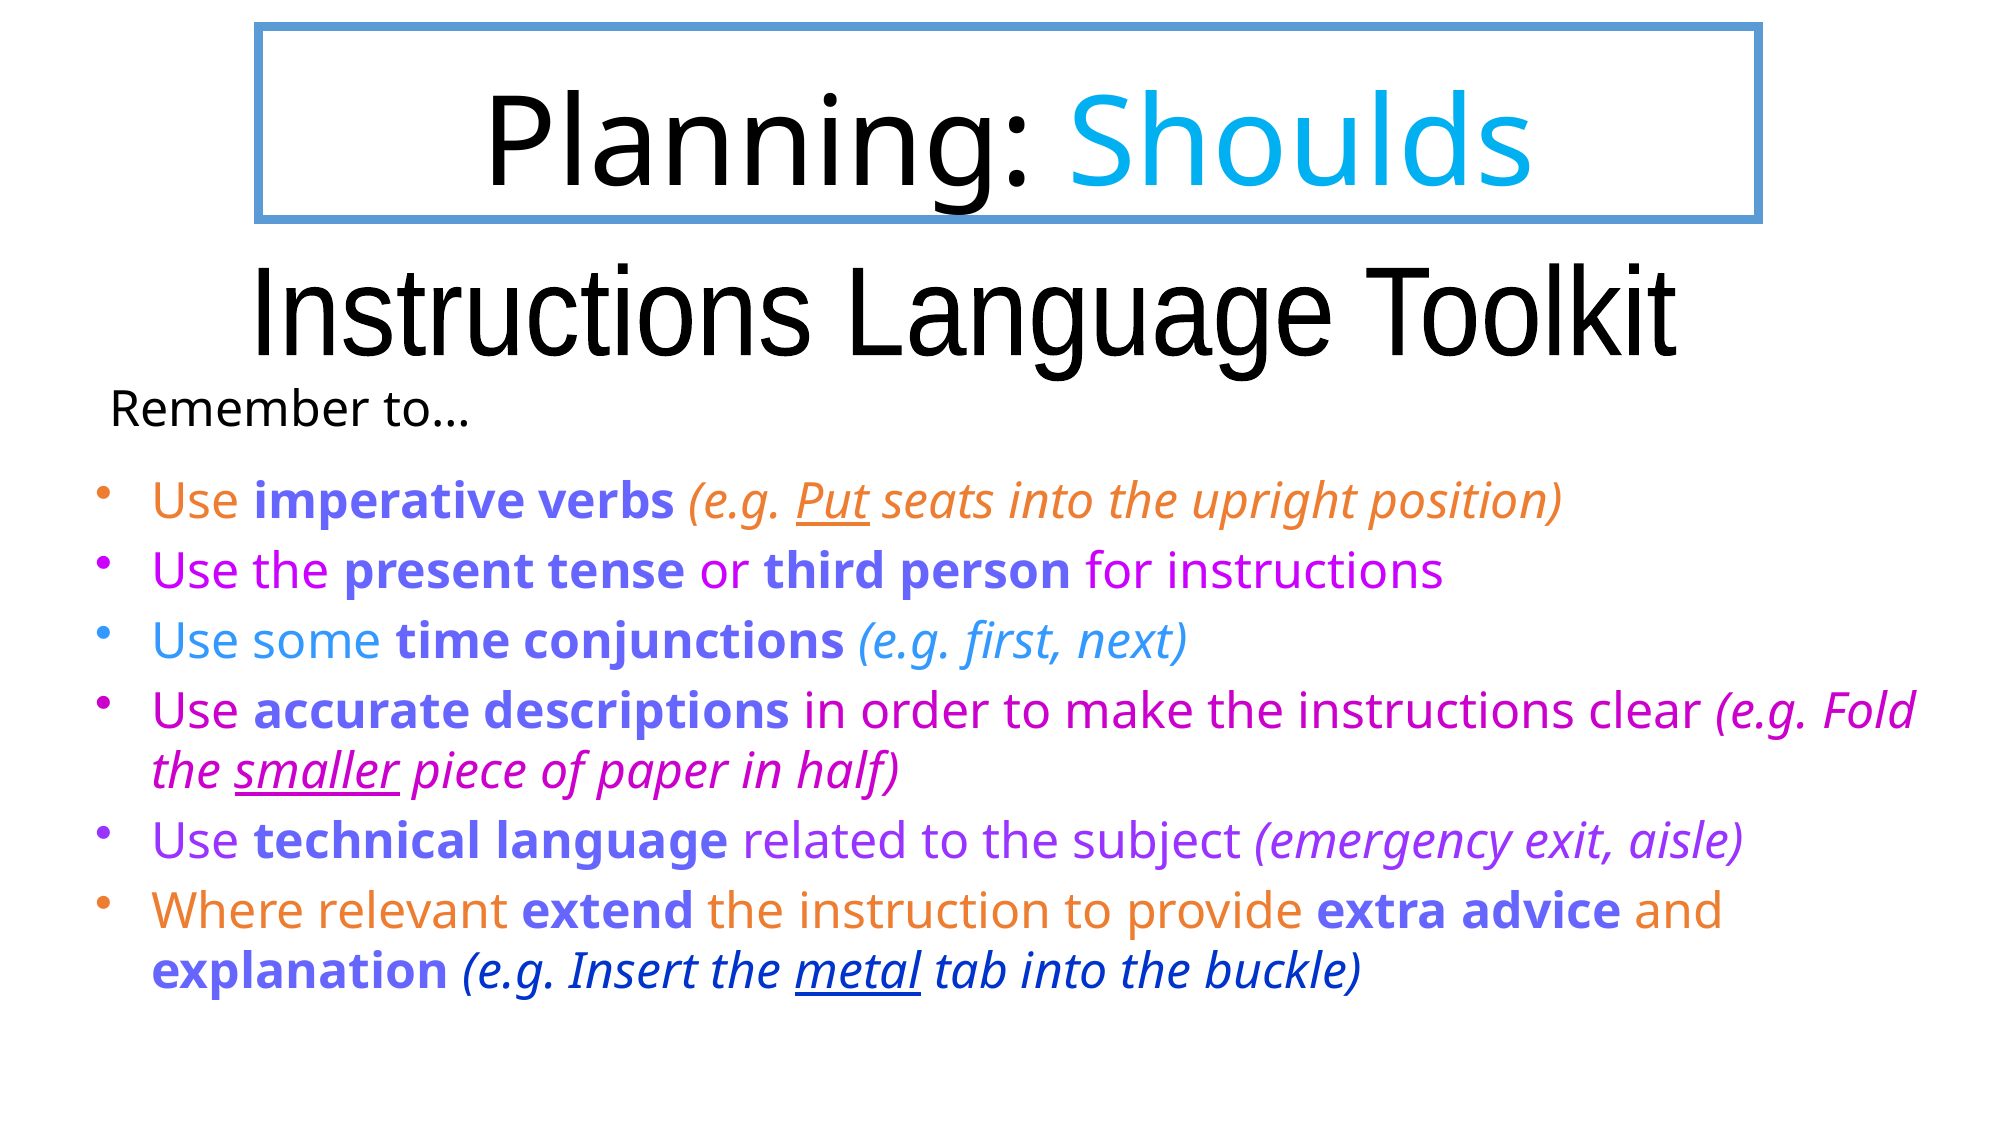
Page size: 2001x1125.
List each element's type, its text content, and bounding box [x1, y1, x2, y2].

text_box Planning: Shoulds [257, 25, 1759, 221]
text_box Use imperative verbs (e.g. Put seats into the upright position) Use the present tense or third person for instructions Use some time conjunctions (e.g. first, next) Use accurate descriptions in order to make the instructions clear (e.g. Fold the smaller piece of paper in half) Use technical language related to the subject (emergency exit, aisle) Where relevant extend the instruction to provide extra advice and explanation (e.g. Insert the metal tab into the buckle) [80, 460, 1937, 1099]
text_box Remember to… [0, 369, 1011, 445]
